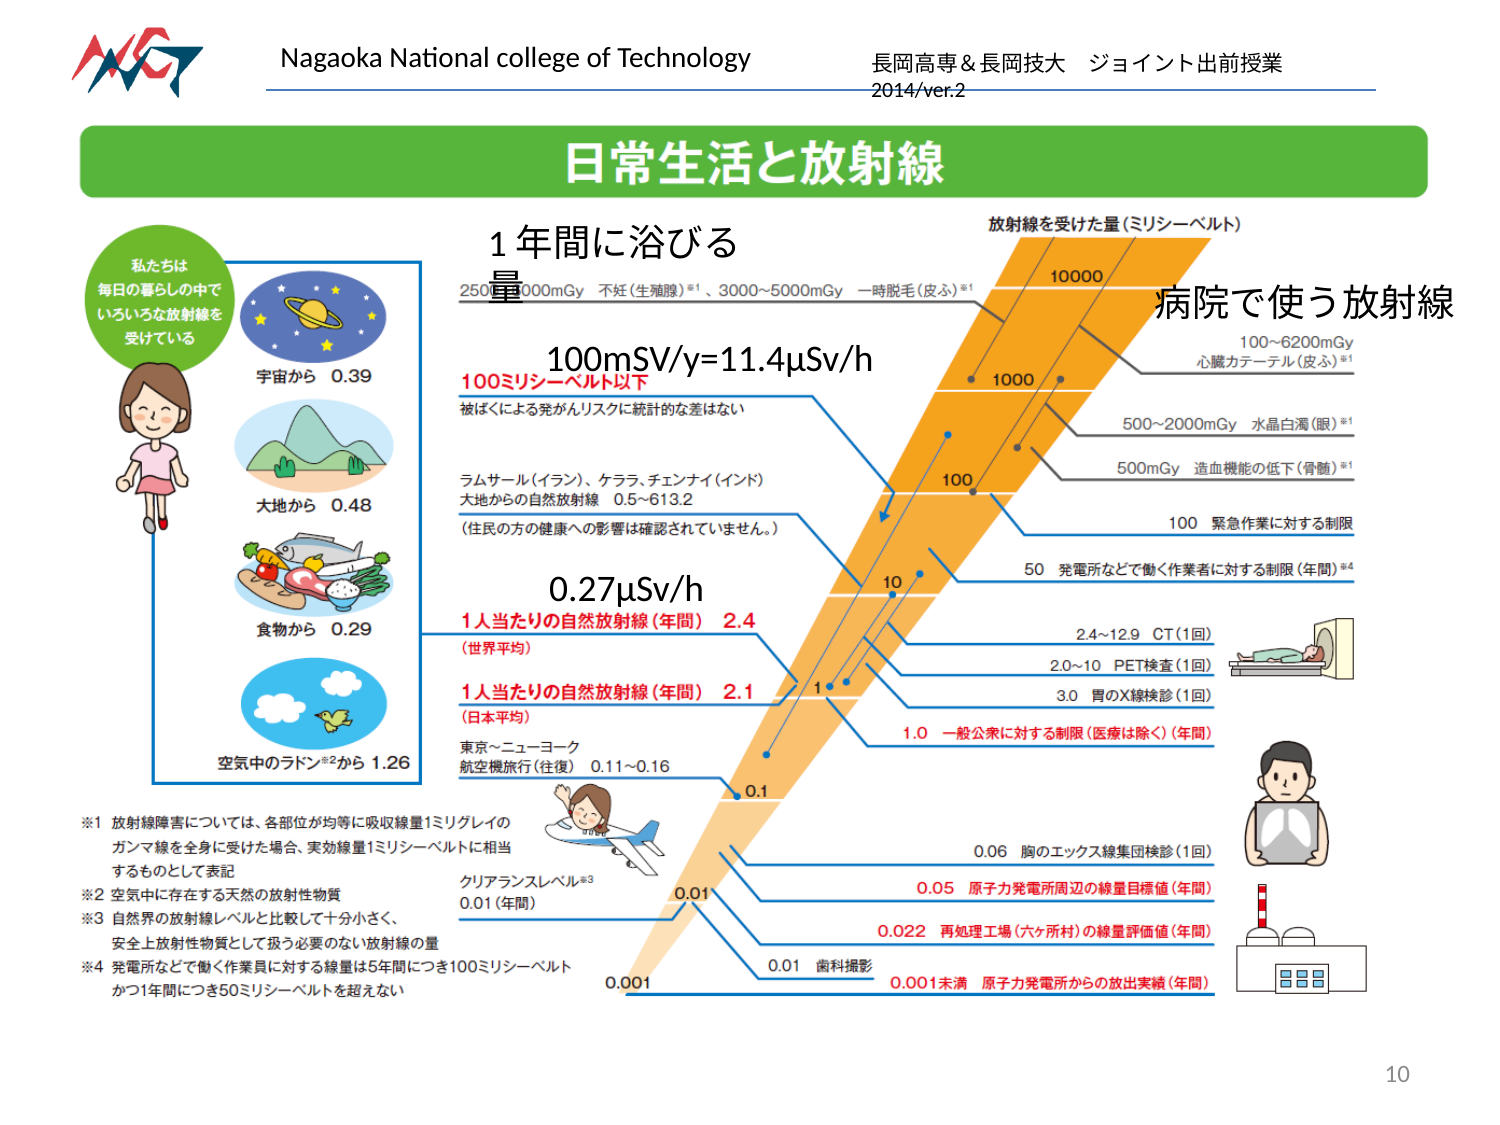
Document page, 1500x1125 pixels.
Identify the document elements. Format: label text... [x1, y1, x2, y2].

slide_number 10 [1074, 1042, 1425, 1103]
picture [64, 18, 207, 102]
text_box Nagaoka National college of Technology [265, 30, 774, 81]
picture [59, 111, 1440, 1010]
text_box 病院で使う放射線 [1444, 271, 1483, 332]
text_box 長岡高専＆長岡技大 ジョイント出前授業 2014/ver.2 [856, 42, 1447, 110]
